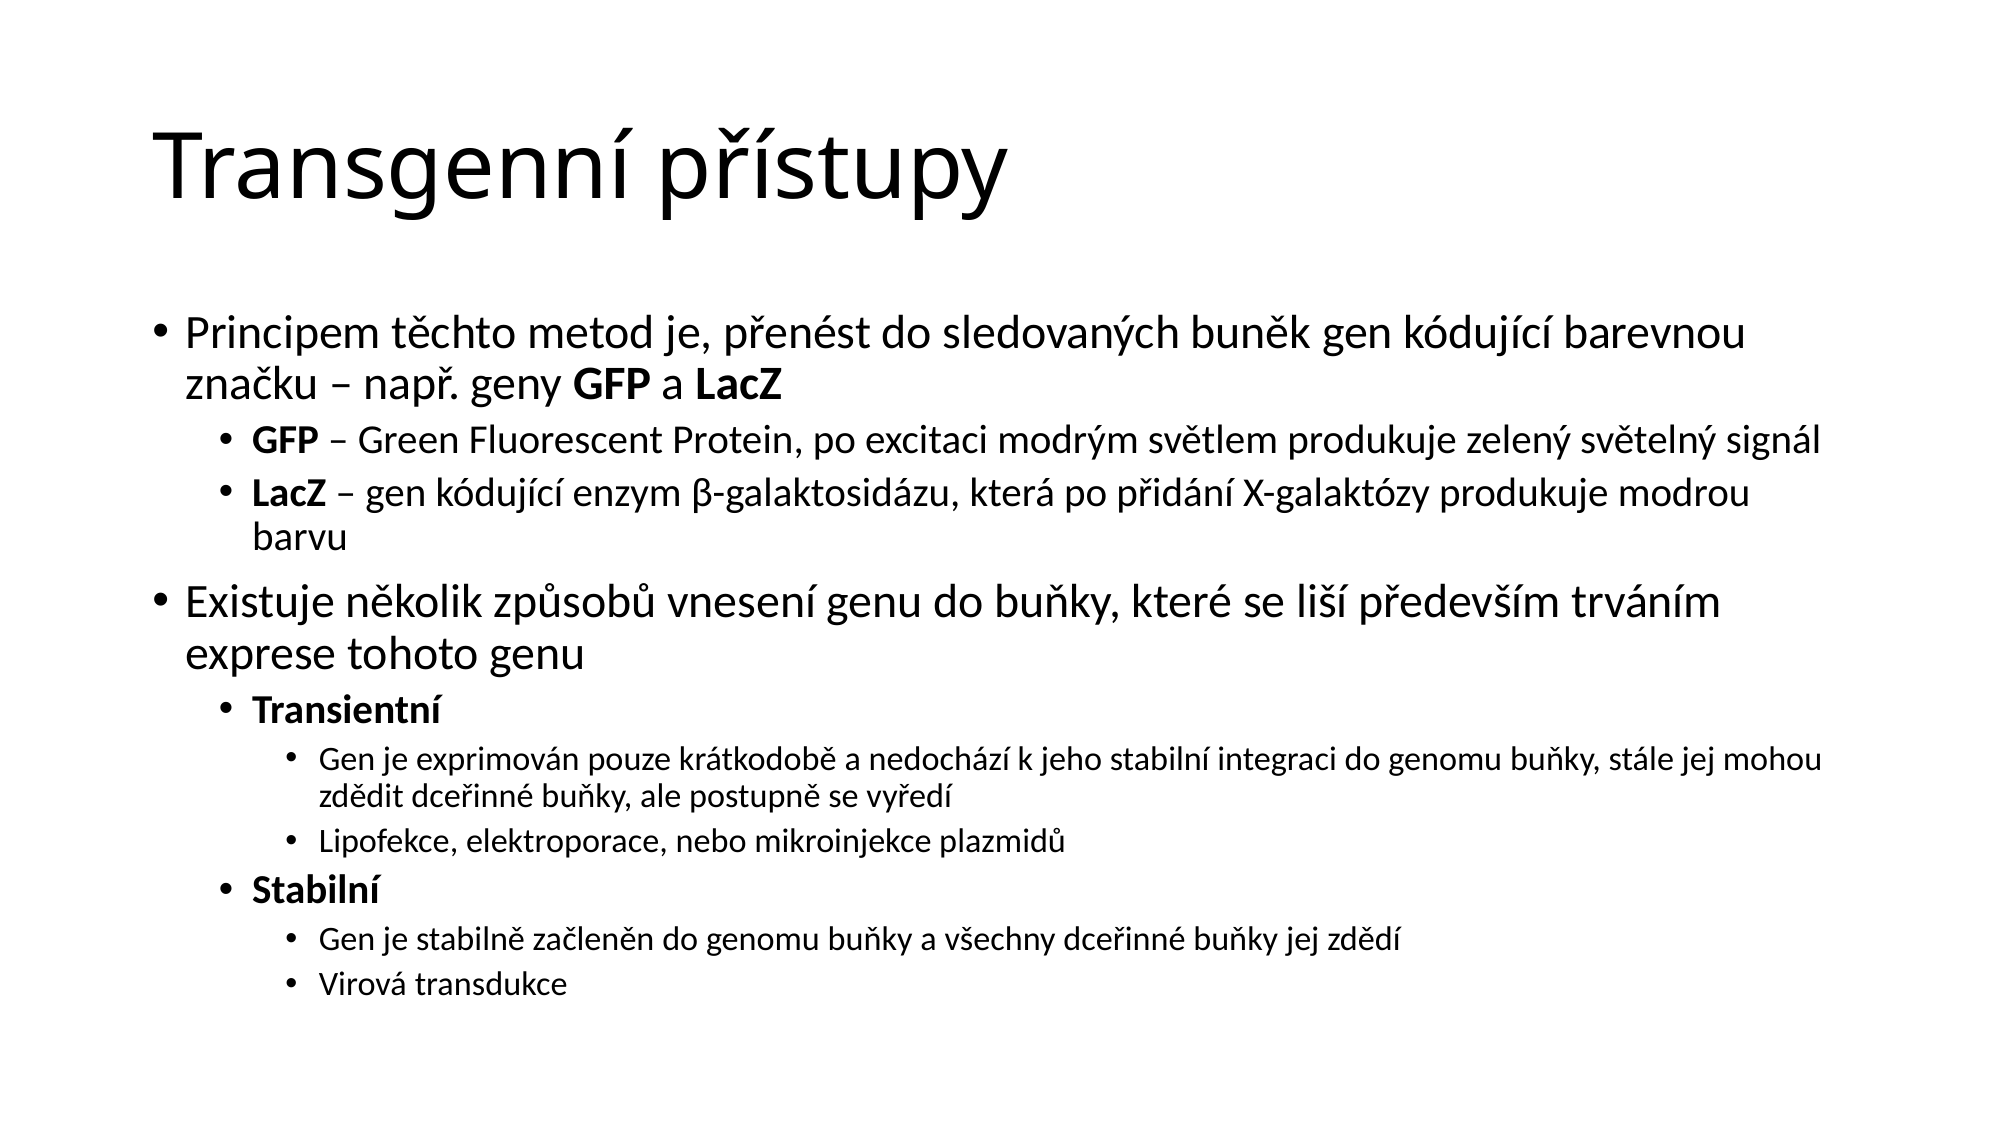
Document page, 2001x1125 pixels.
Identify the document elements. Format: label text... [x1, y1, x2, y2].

list Principem těchto metod je, přenést do sledovaných buněk gen kódující barevnou značku – např. geny GFP a LacZ GFP – Green Fluorescent Protein, po excitaci modrým světlem produkuje zelený světelný signál LacZ – gen kódující enzym β-galaktosidázu, která po přidání X-galaktózy produkuje modrou barvu Existuje několik způsobů vnesení genu do buňky, které se liší především trváním exprese tohoto genu Transientní Gen je exprimován pouze krátkodobě a nedochází k jeho stabilní integraci do genomu buňky, stále jej mohou zdědit dceřinné buňky, ale postupně se vyředí Lipofekce, elektroporace, nebo mikroinjekce plazmidů Stabilní Gen je stabilně začleněn do genomu buňky a všechny dceřinné buňky jej zdědí Virová transdukce [137, 299, 1863, 1014]
title Transgenní přístupy [137, 59, 1863, 278]
